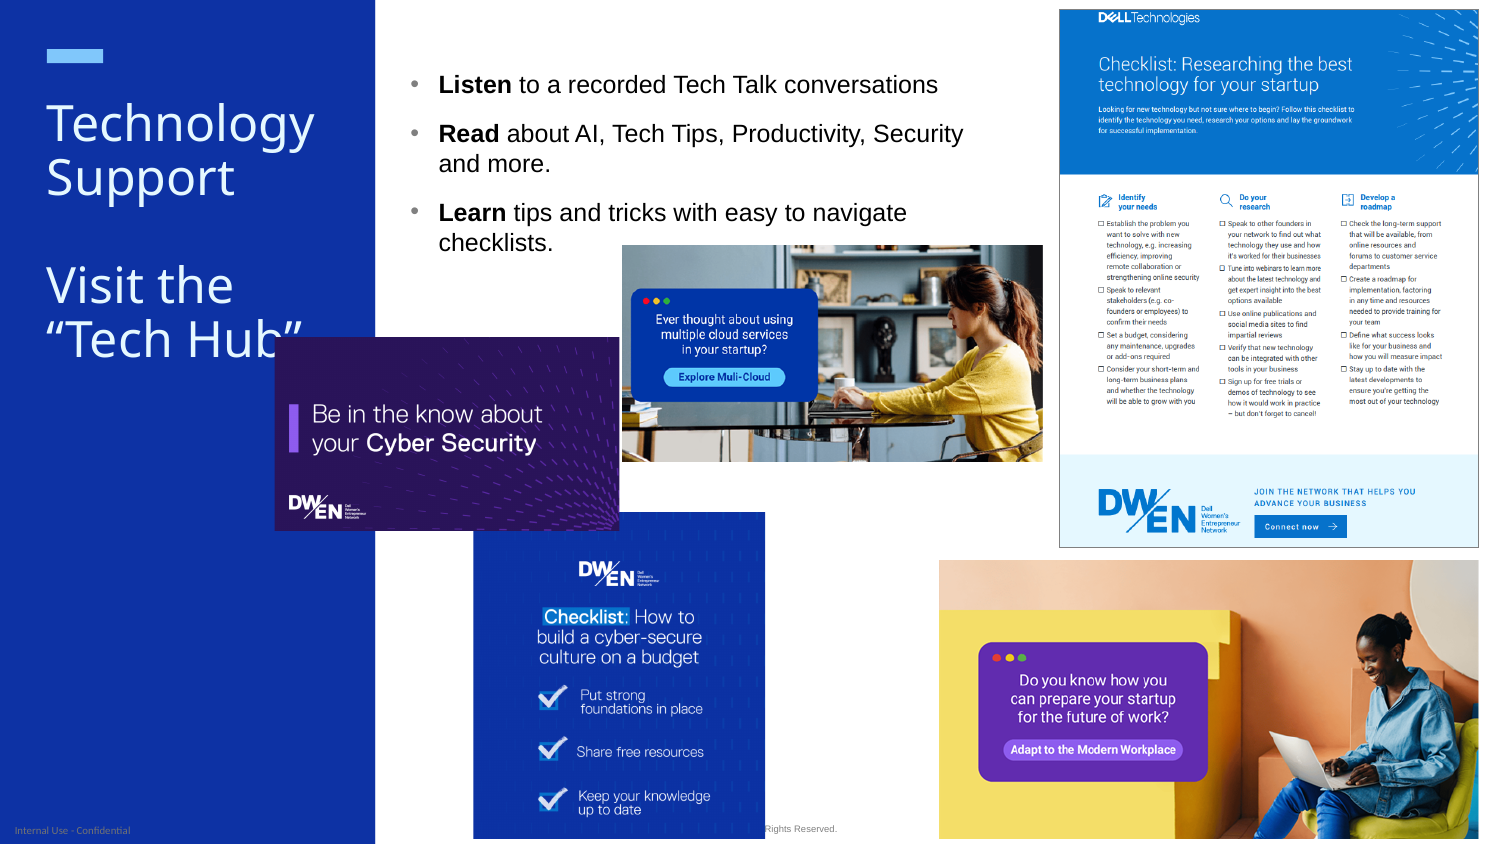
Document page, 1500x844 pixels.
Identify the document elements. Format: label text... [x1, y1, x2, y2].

title Technology Support Visit the “Tech Hub” [46, 98, 329, 535]
list Listen to a recorded Tech Talk conversations Read about AI, Tech Tips, Productivity, Security and more. Learn tips and tricks with easy to navigate checklists. [410, 10, 999, 354]
picture [0, 0, 1500, 844]
